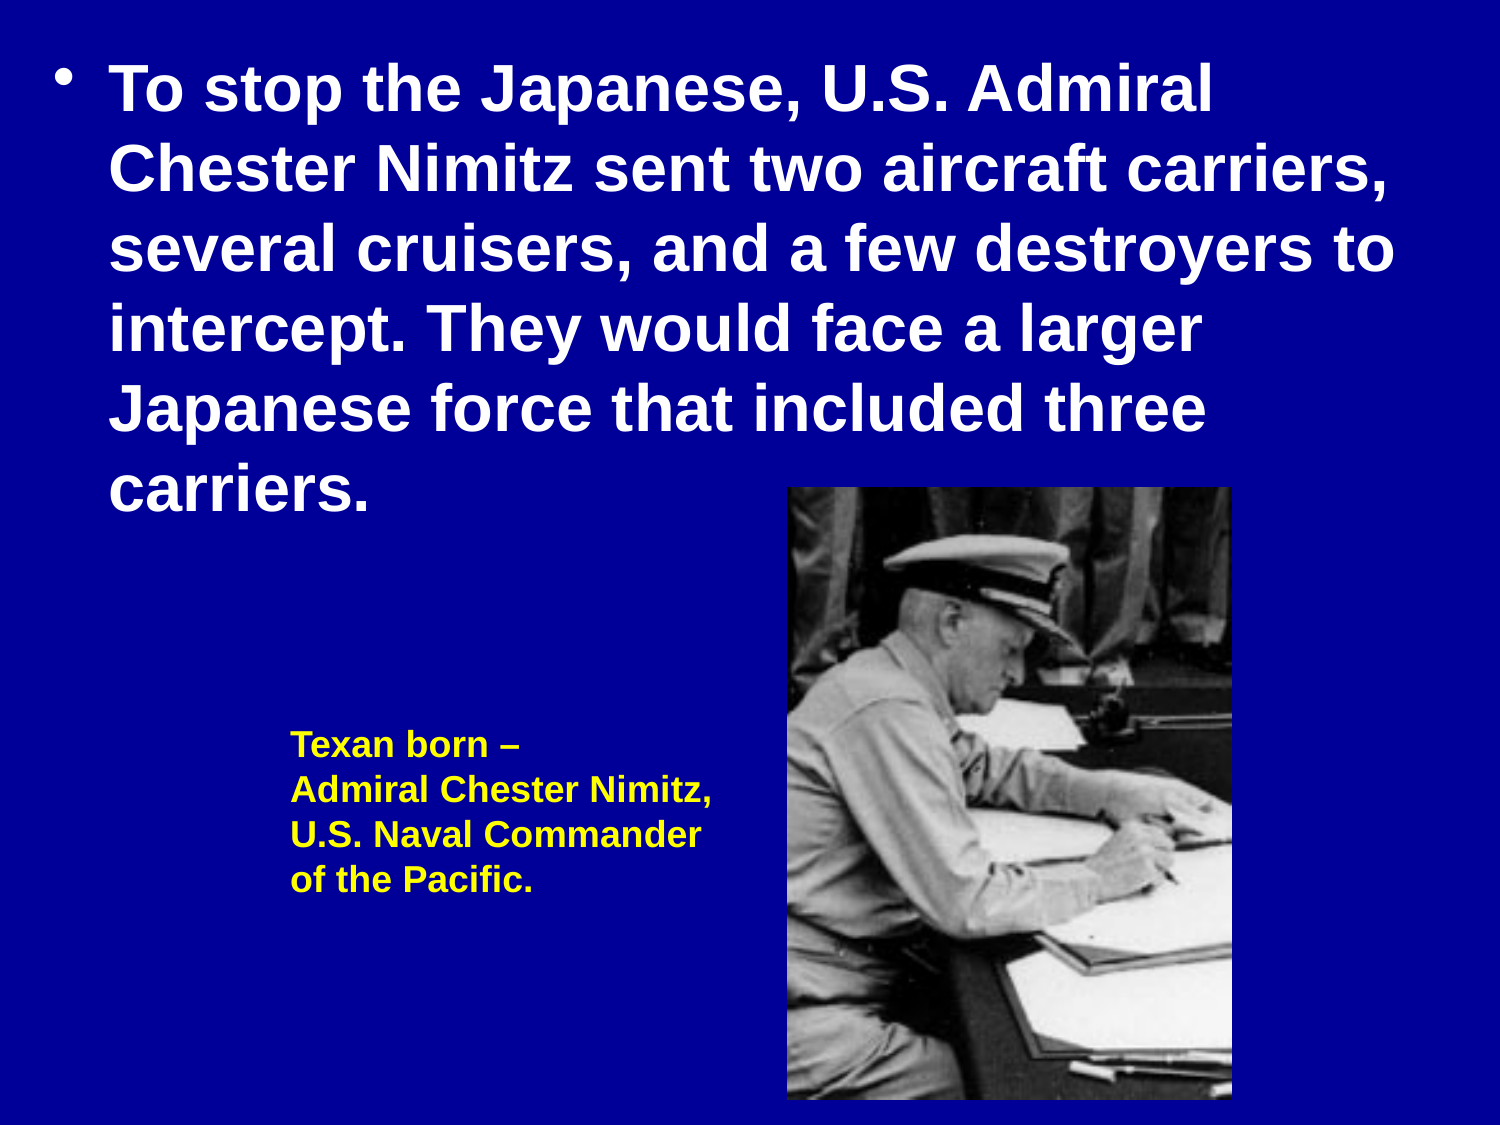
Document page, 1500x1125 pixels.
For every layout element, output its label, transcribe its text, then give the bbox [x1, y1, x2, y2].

text_box Texan born – Admiral Chester Nimitz, U.S. Naval Commander of the Pacific. [275, 712, 728, 908]
picture [787, 487, 1232, 1101]
list To stop the Japanese, U.S. Admiral Chester Nimitz sent two aircraft carriers, several cruisers, and a few destroyers to intercept. They would face a larger Japanese force that included three carriers. [37, 37, 1476, 788]
